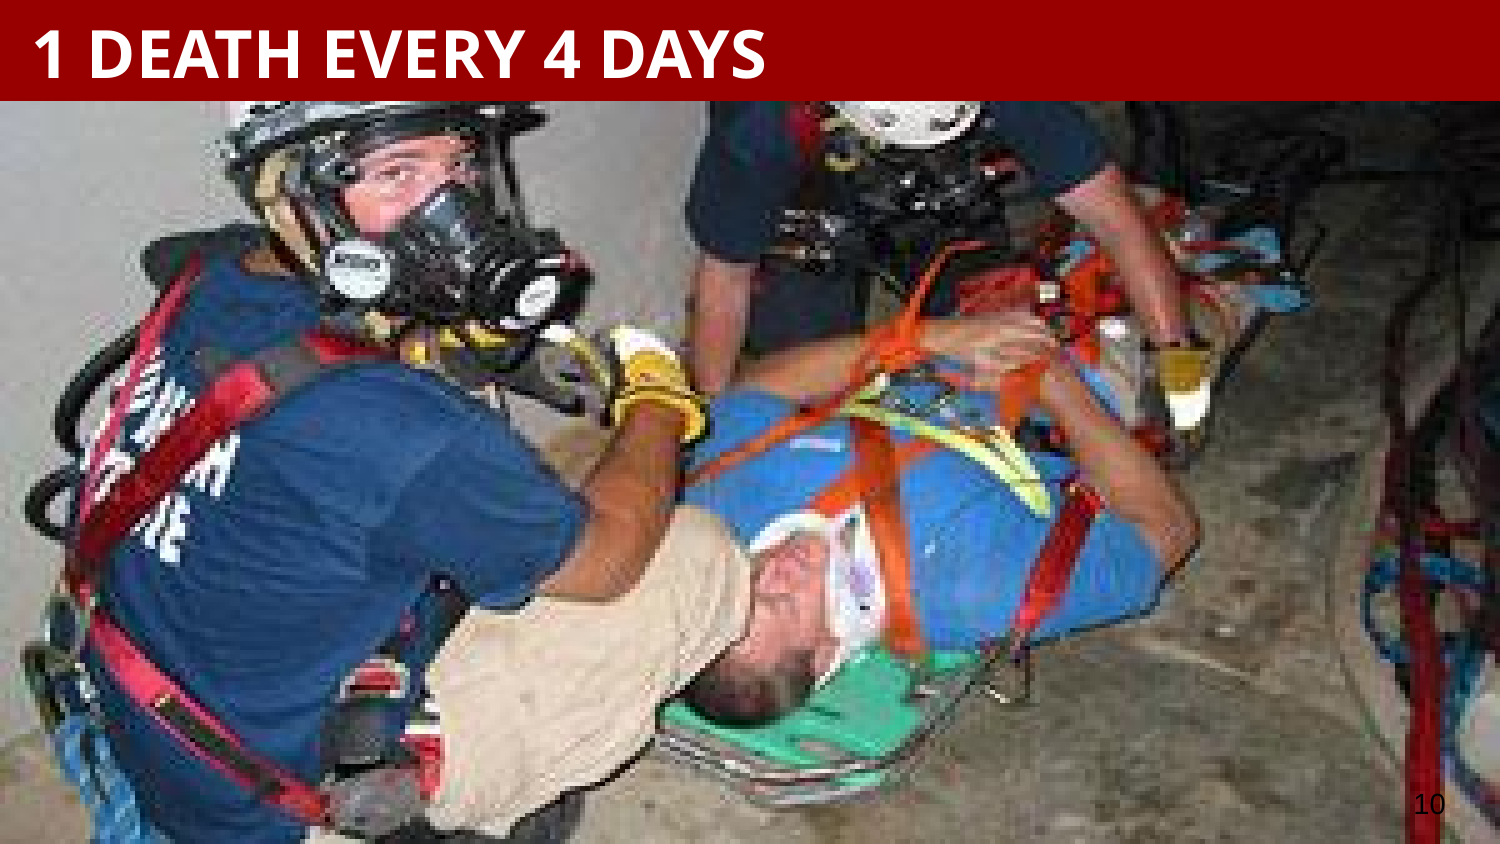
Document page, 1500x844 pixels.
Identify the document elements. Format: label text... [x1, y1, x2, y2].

picture [0, 101, 1500, 844]
title 1 DEATH EVERY 4 DAYS [16, 2, 1464, 99]
